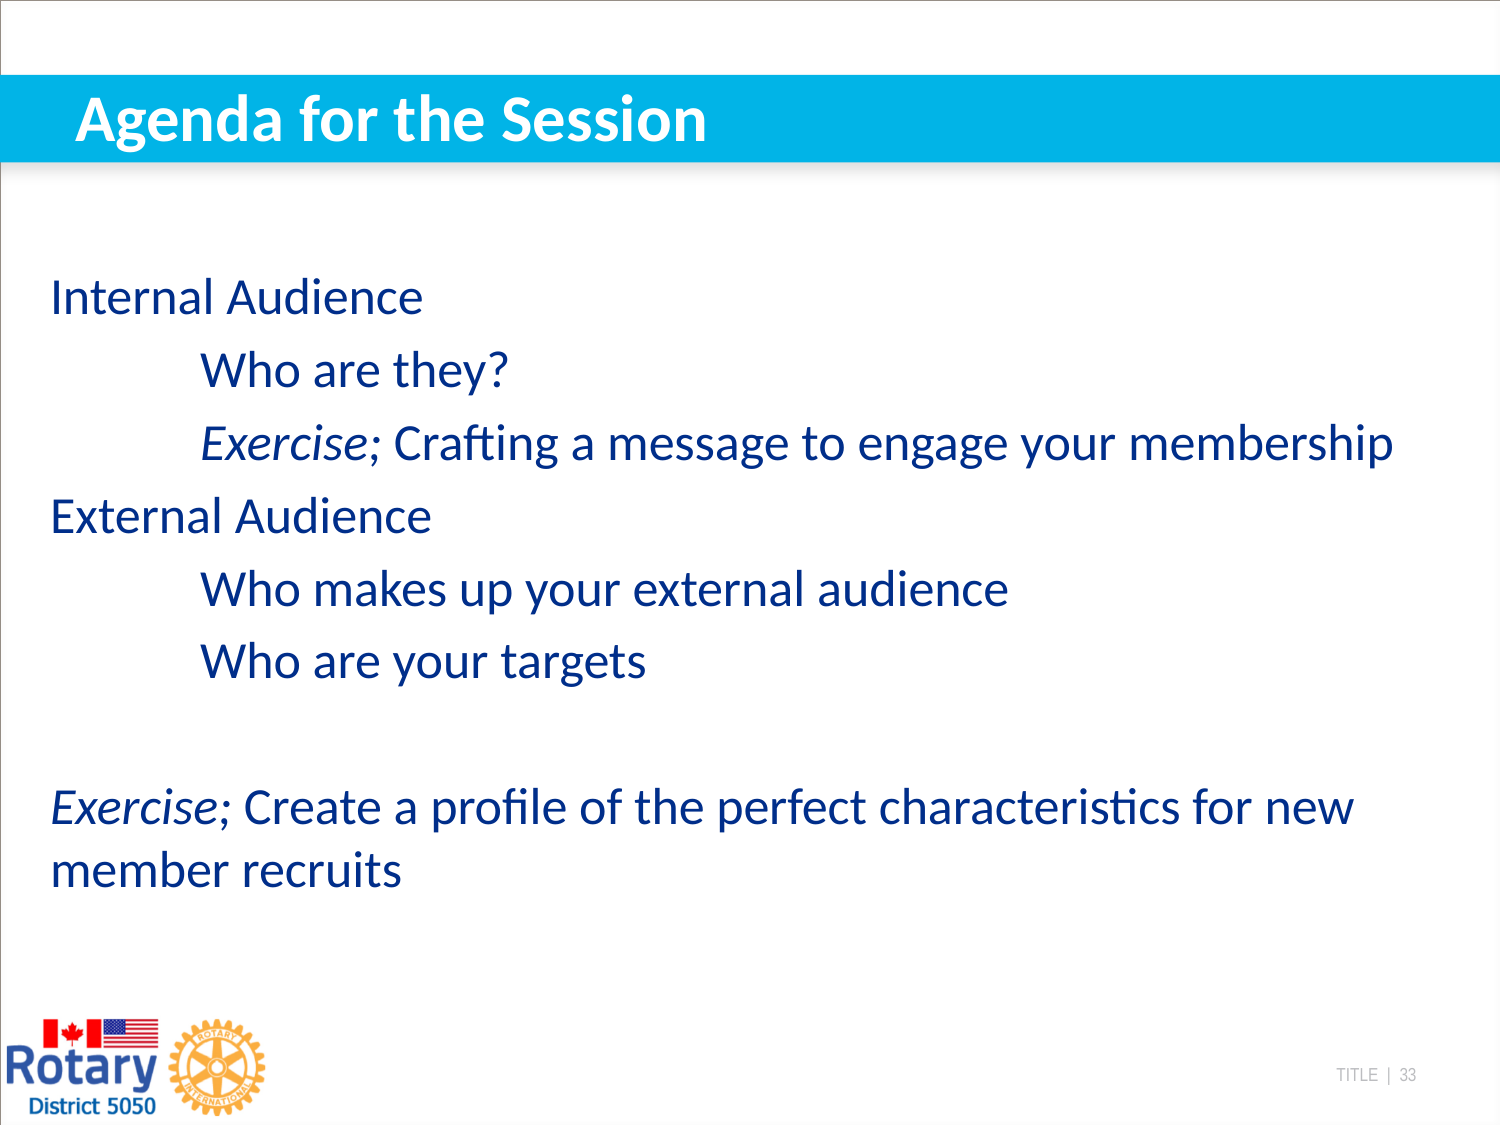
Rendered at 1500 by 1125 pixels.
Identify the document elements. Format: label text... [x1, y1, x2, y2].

list Internal Audience Who are they? Exercise; Crafting a message to engage your membership External Audience Who makes up your external audience Who are your targets Exercise; Create a profile of the perfect characteristics for new member recruits [50, 262, 1413, 963]
title Agenda for the Session [75, 75, 1388, 155]
picture [1, 1006, 269, 1119]
